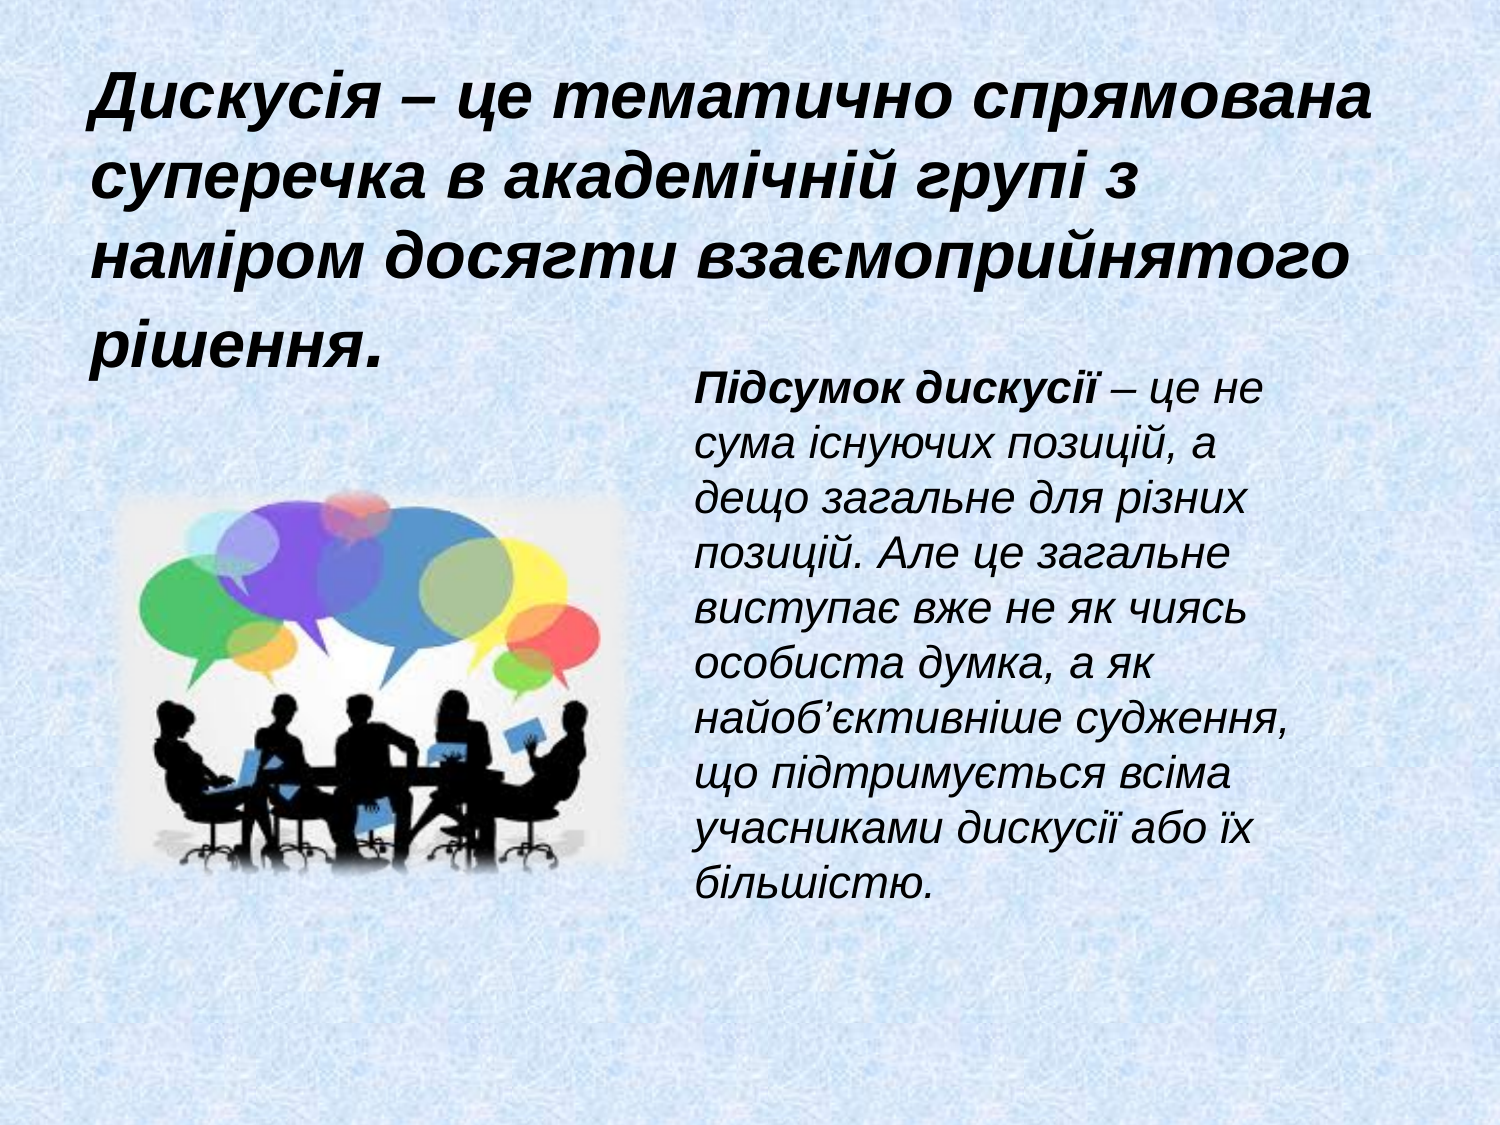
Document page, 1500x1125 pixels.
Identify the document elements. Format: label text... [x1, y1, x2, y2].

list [100, 479, 644, 882]
picture [0, 0, 1500, 1125]
list Підсумок дискусії – це не сума існуючих позицій, а дещо загальне для різних позицій. Але це загальне виступає вже не як чиясь особиста думка, а як найоб’єктивніше судження, що підтримується всіма учасниками дискусії або їх більшістю. [678, 349, 1331, 947]
title Дискусія – це тематично спрямована суперечка в академічній групі з наміром досягти взаємоприйнятого рішення. [74, 44, 1400, 236]
